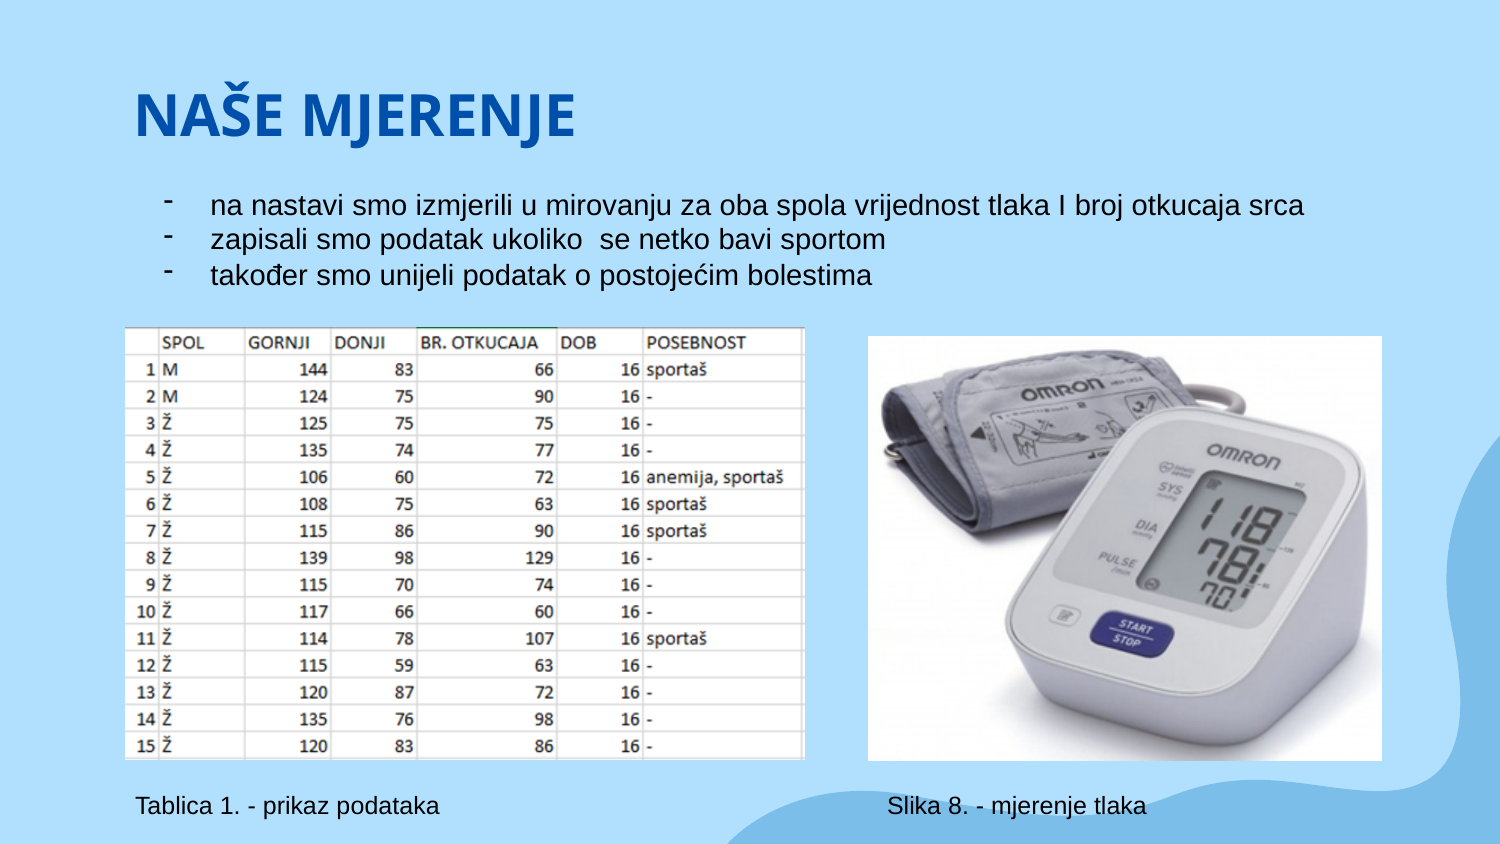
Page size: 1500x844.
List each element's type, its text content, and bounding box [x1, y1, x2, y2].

title NAŠE MJERENJE [118, 63, 1382, 161]
text_box Tablica 1. - prikaz podataka [120, 782, 463, 827]
picture [867, 335, 1383, 761]
picture [124, 327, 805, 761]
text_box na nastavi smo izmjerili u mirovanju za oba spola vrijednost tlaka I broj otkucaja srca zapisali smo podatak ukoliko se netko bavi sportom također smo unijeli podatak o postojećim bolestima [148, 178, 1322, 299]
text_box Slika 8. - mjerenje tlaka [872, 782, 1170, 827]
